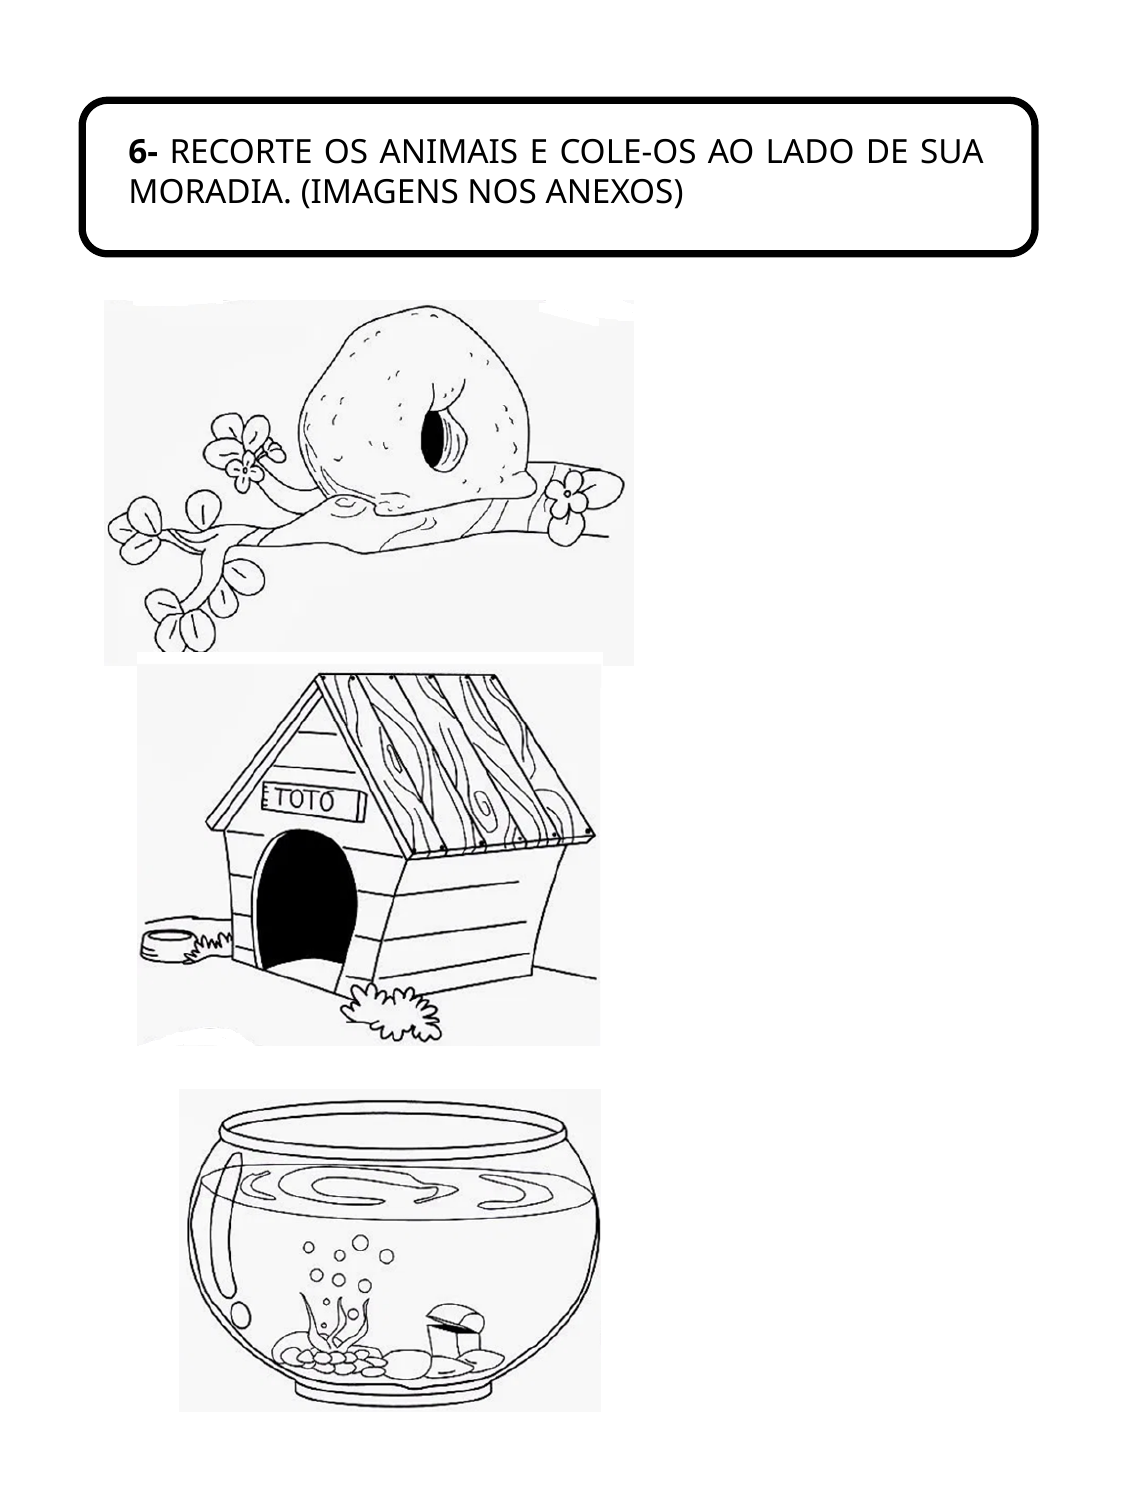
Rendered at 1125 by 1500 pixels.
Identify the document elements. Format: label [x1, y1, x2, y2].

text_box [80, 98, 1038, 256]
picture [104, 300, 634, 1046]
picture [179, 1089, 602, 1412]
